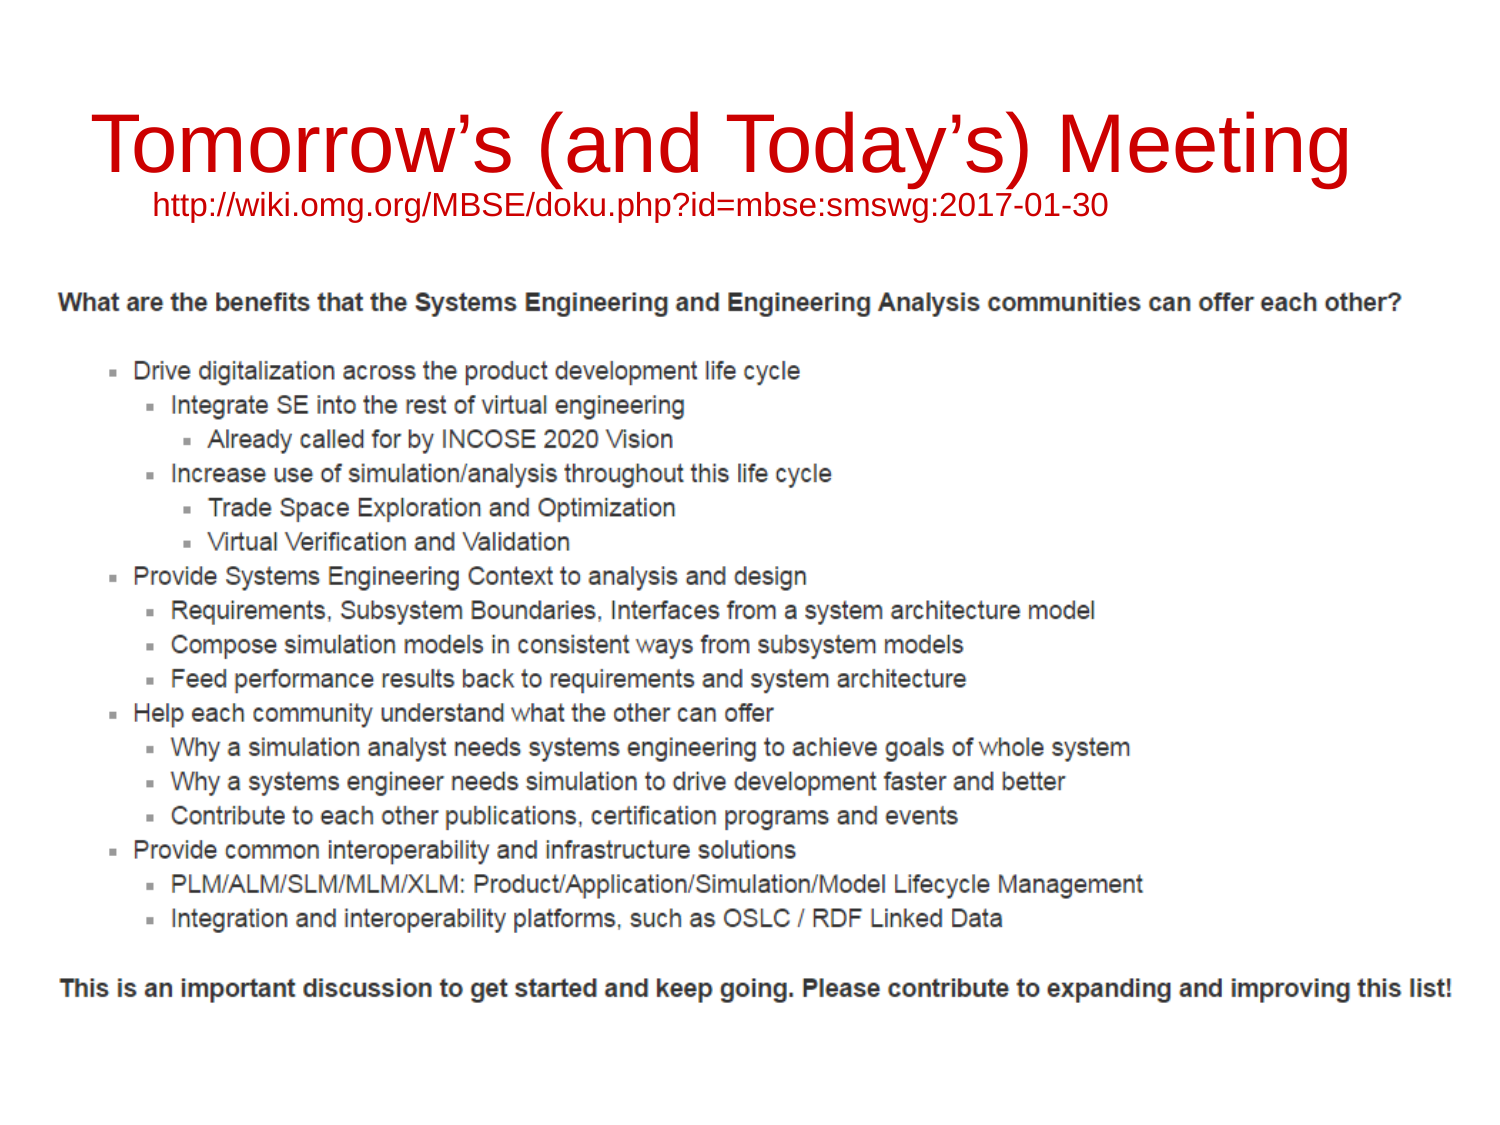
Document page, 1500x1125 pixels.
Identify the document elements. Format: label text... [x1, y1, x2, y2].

title Tomorrow’s (and Today’s) Meeting [75, 45, 1425, 233]
picture [51, 287, 1463, 1011]
text_box http://wiki.omg.org/MBSE/doku.php?id=mbse:smswg:2017-01-30 [137, 188, 1138, 219]
